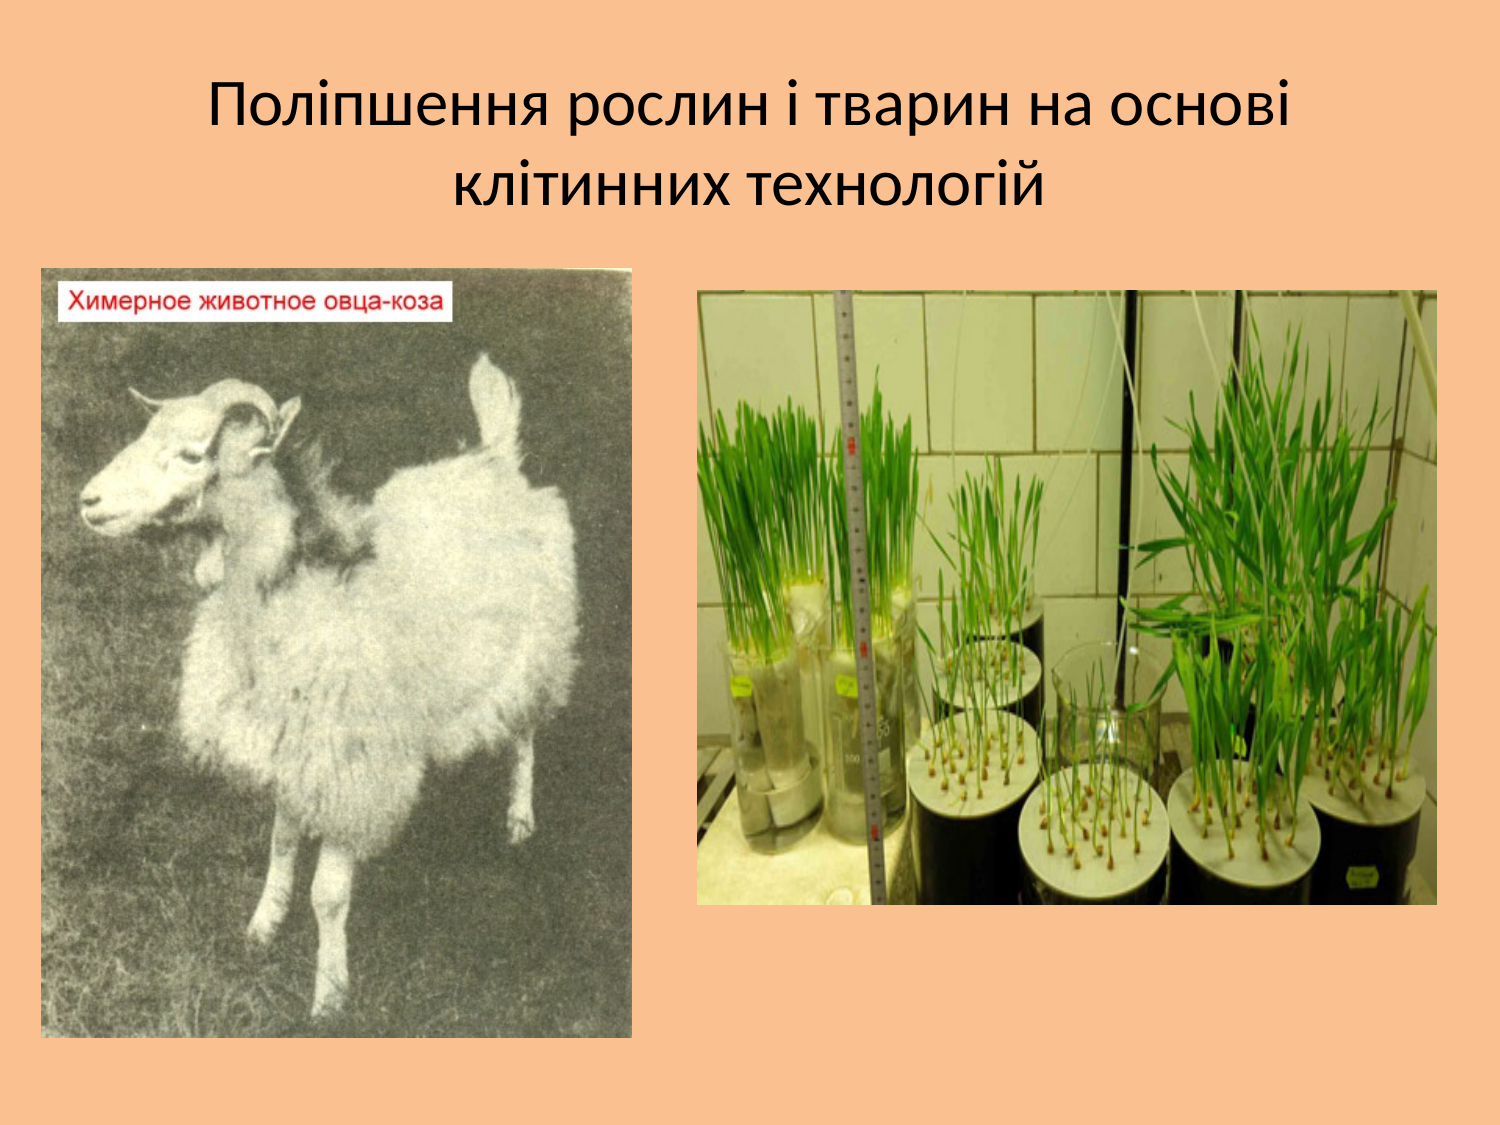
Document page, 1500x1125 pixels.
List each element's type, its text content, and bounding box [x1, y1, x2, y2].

picture [41, 268, 633, 1038]
title Поліпшення рослин і тварин на основі клітинних технологій [75, 45, 1425, 233]
picture [697, 290, 1437, 906]
